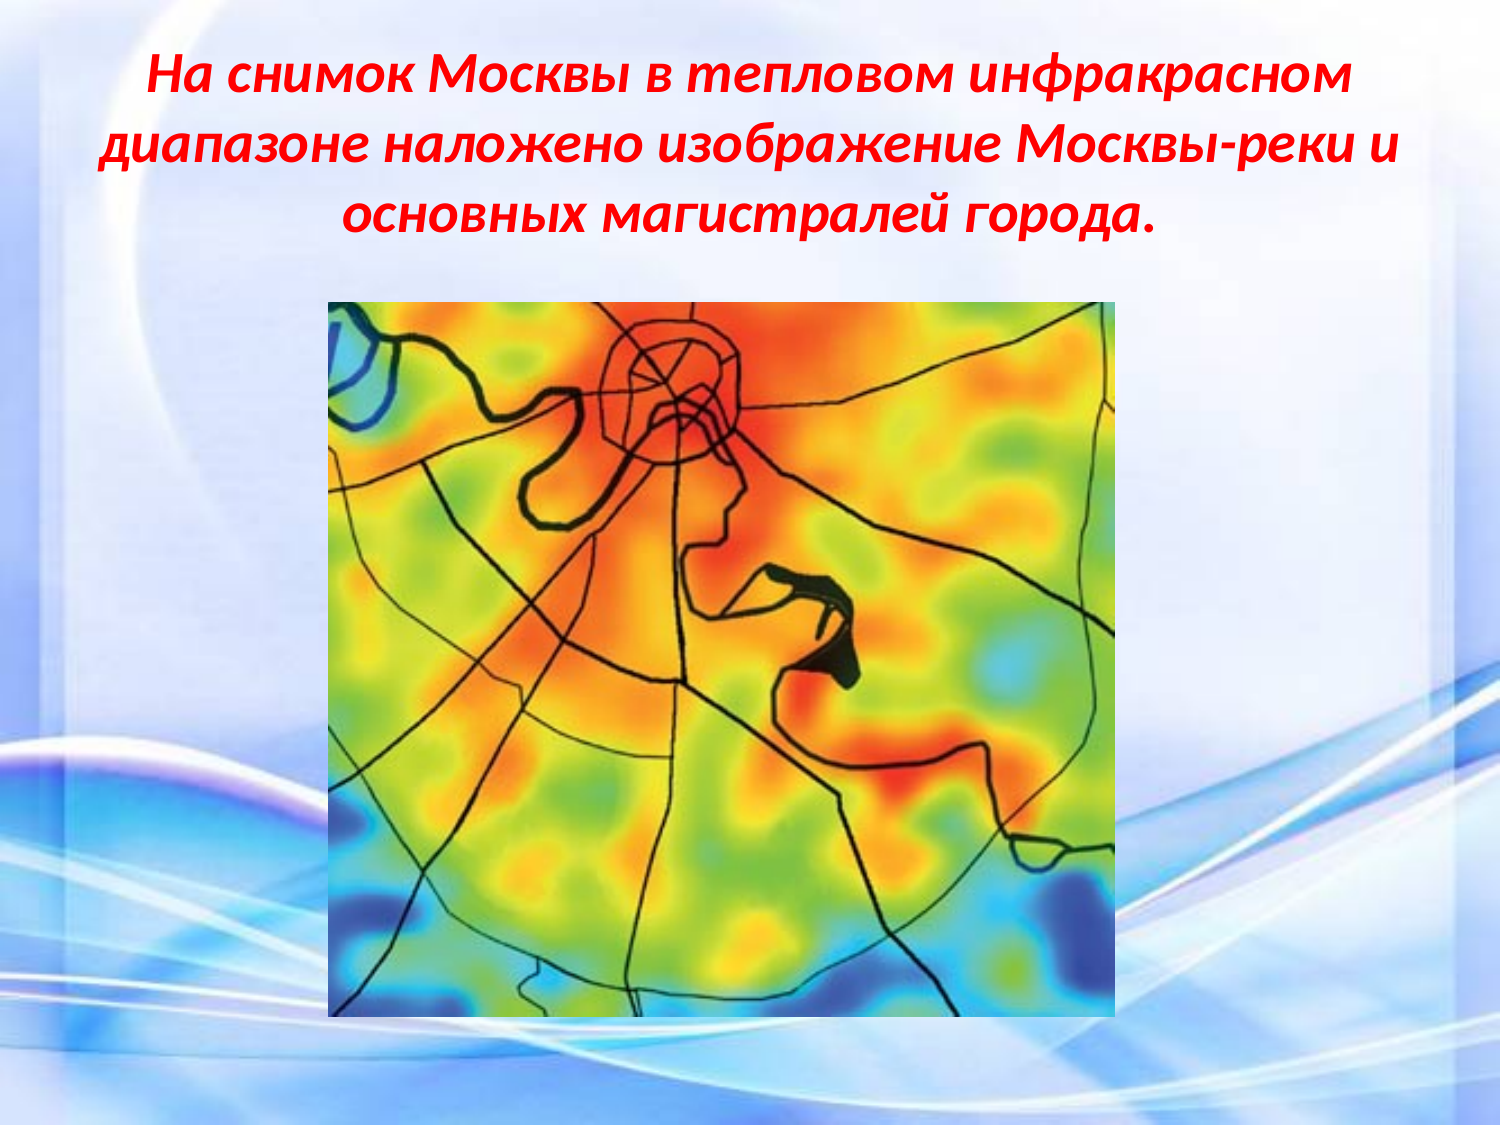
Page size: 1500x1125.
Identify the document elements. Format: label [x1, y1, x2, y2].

picture [0, 0, 1500, 1125]
list [327, 302, 1115, 1018]
